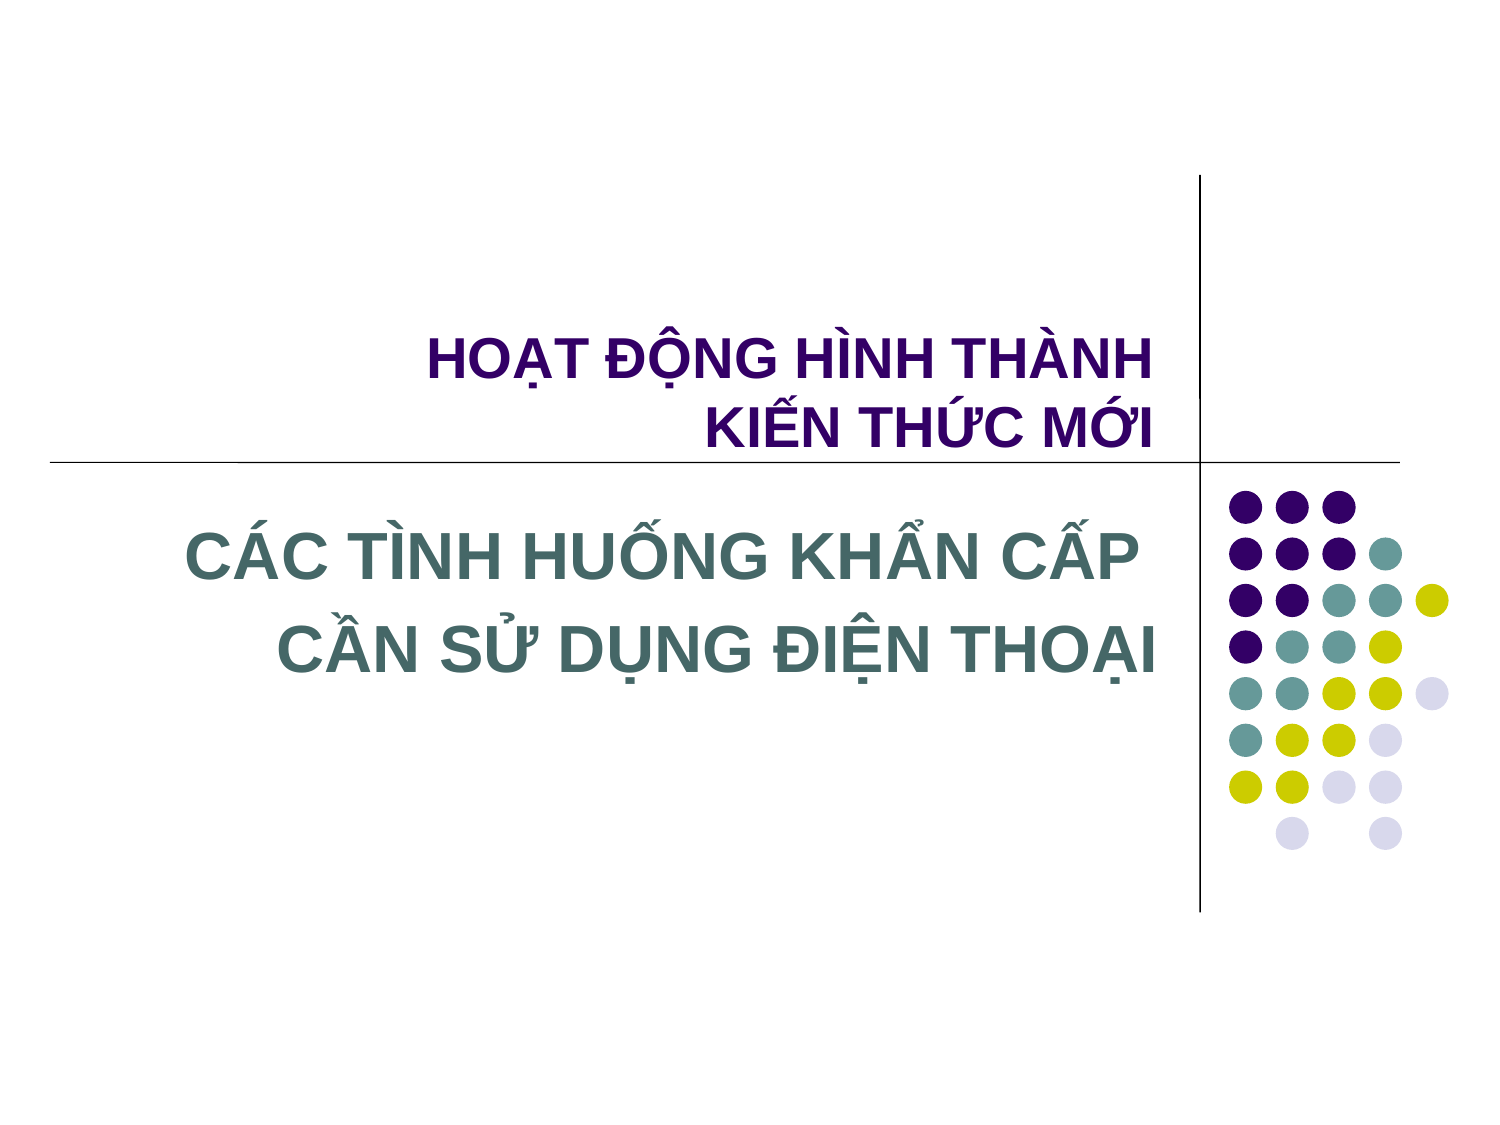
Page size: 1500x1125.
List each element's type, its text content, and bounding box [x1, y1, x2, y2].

title HOẠT ĐỘNG HÌNH THÀNH KIẾN THỨC MỚI [313, 264, 1170, 467]
subtitle CÁC TÌNH HUỐNG KHẨN CẤP CẦN SỬ DỤNG ĐIỆN THOẠI [0, 487, 1175, 711]
